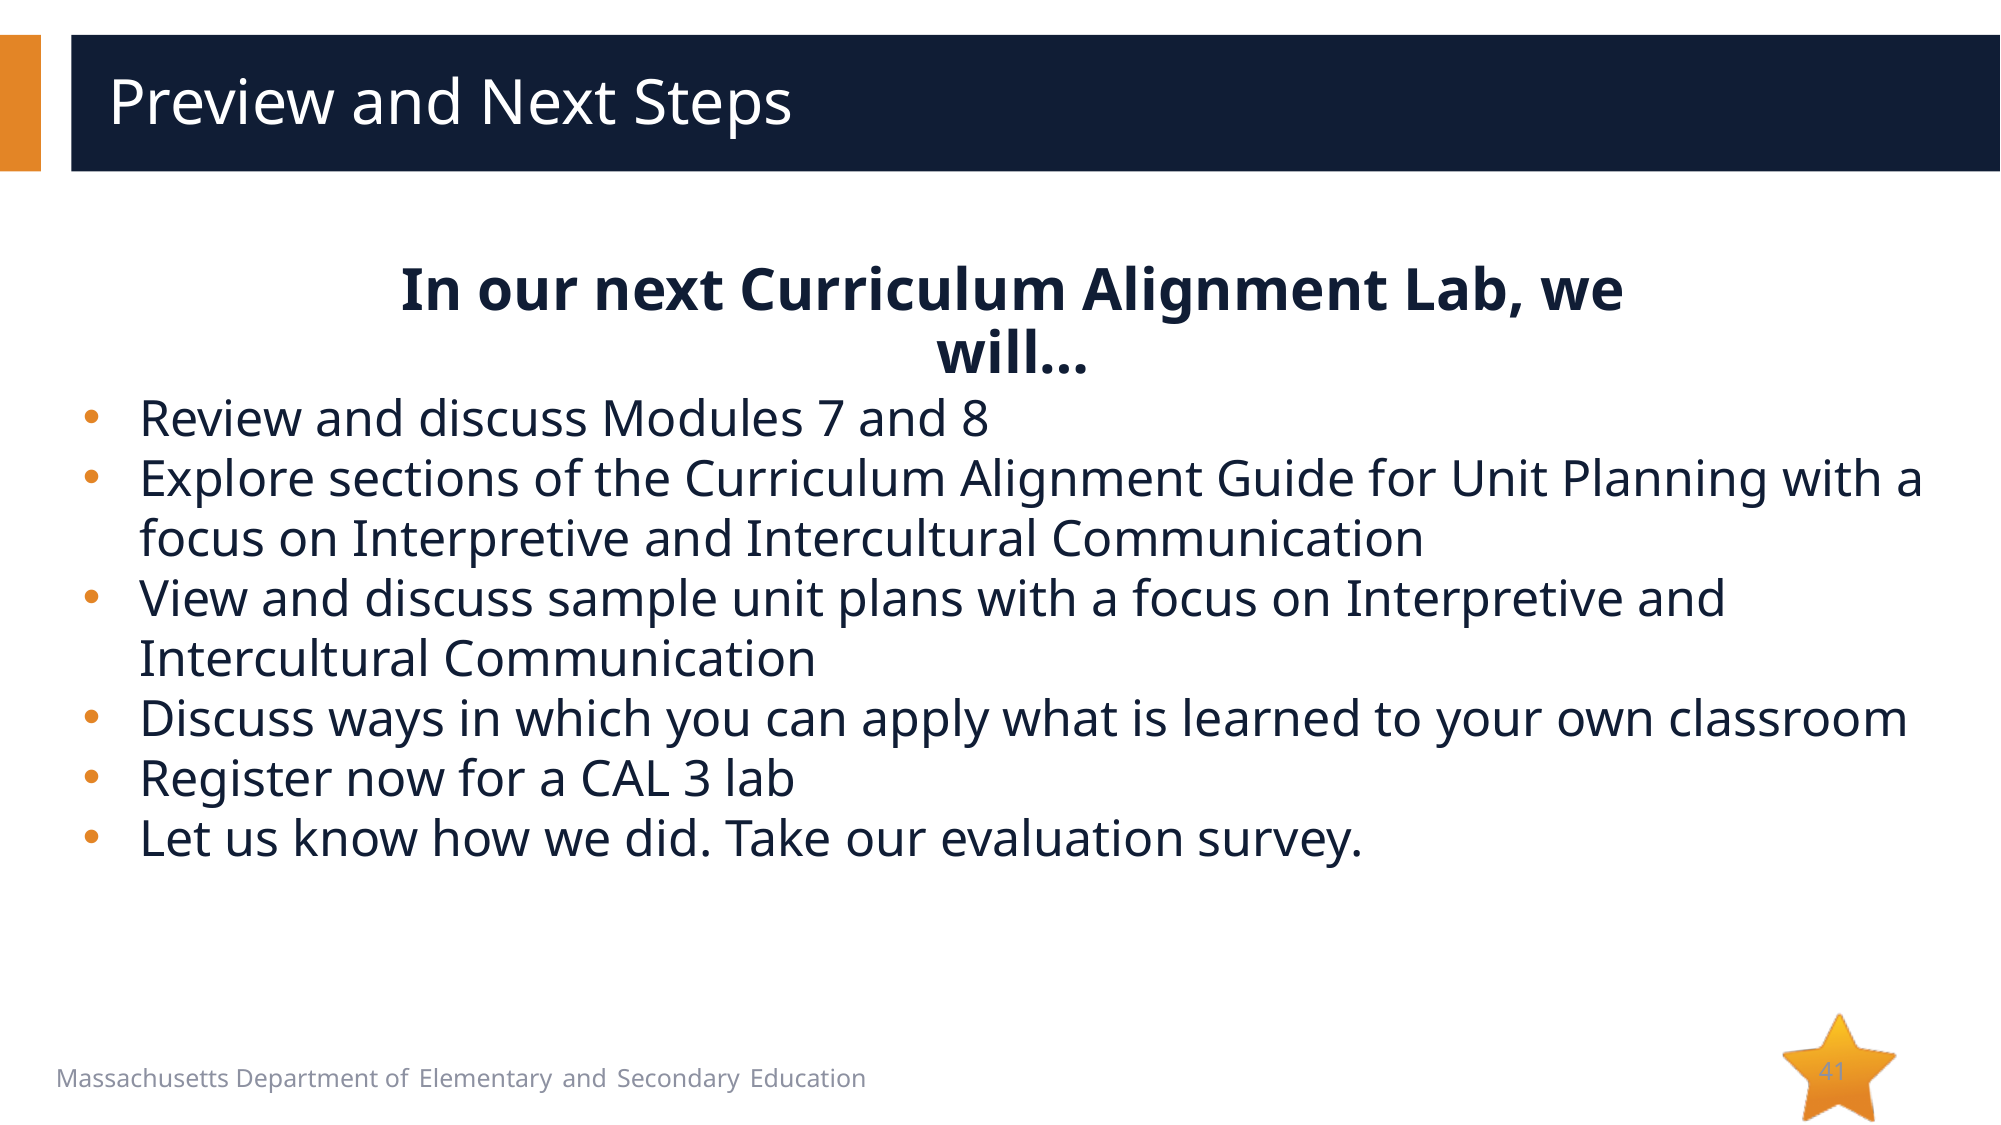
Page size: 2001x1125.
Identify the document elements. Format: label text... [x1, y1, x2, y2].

list In our next Curriculum Alignment Lab, we will… [307, 253, 1719, 328]
picture [1773, 1000, 1909, 1125]
slide_number 41 [1412, 1042, 1863, 1103]
title Preview and Next Steps [93, 58, 1959, 150]
list Review and discuss Modules 7 and 8 Explore sections of the Curriculum Alignment Guide for Unit Planning with a focus on Interpretive and Intercultural Communication View and discuss sample unit plans with a focus on Interpretive and Intercultural Communication Discuss ways in which you can apply what is learned to your own classroom Register now for a CAL 3 lab Let us know how we did. Take our evaluation survey. [67, 378, 1959, 955]
